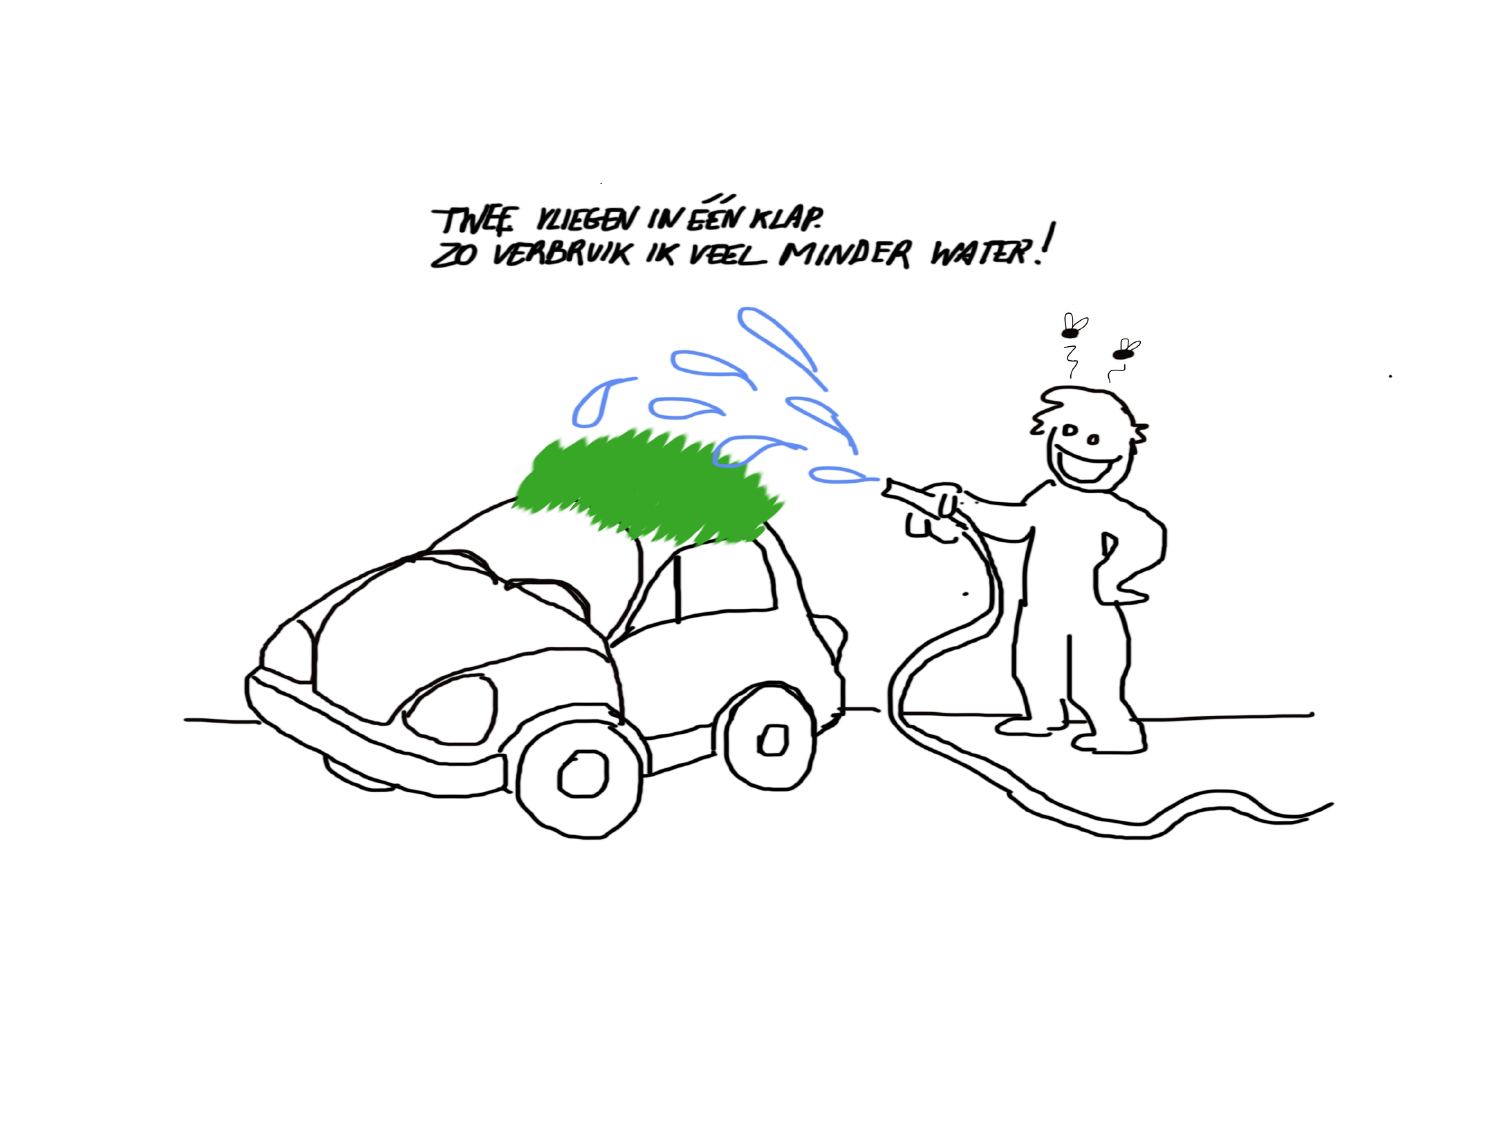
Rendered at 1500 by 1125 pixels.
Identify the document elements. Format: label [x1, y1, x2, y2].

list [52, 39, 1444, 1083]
